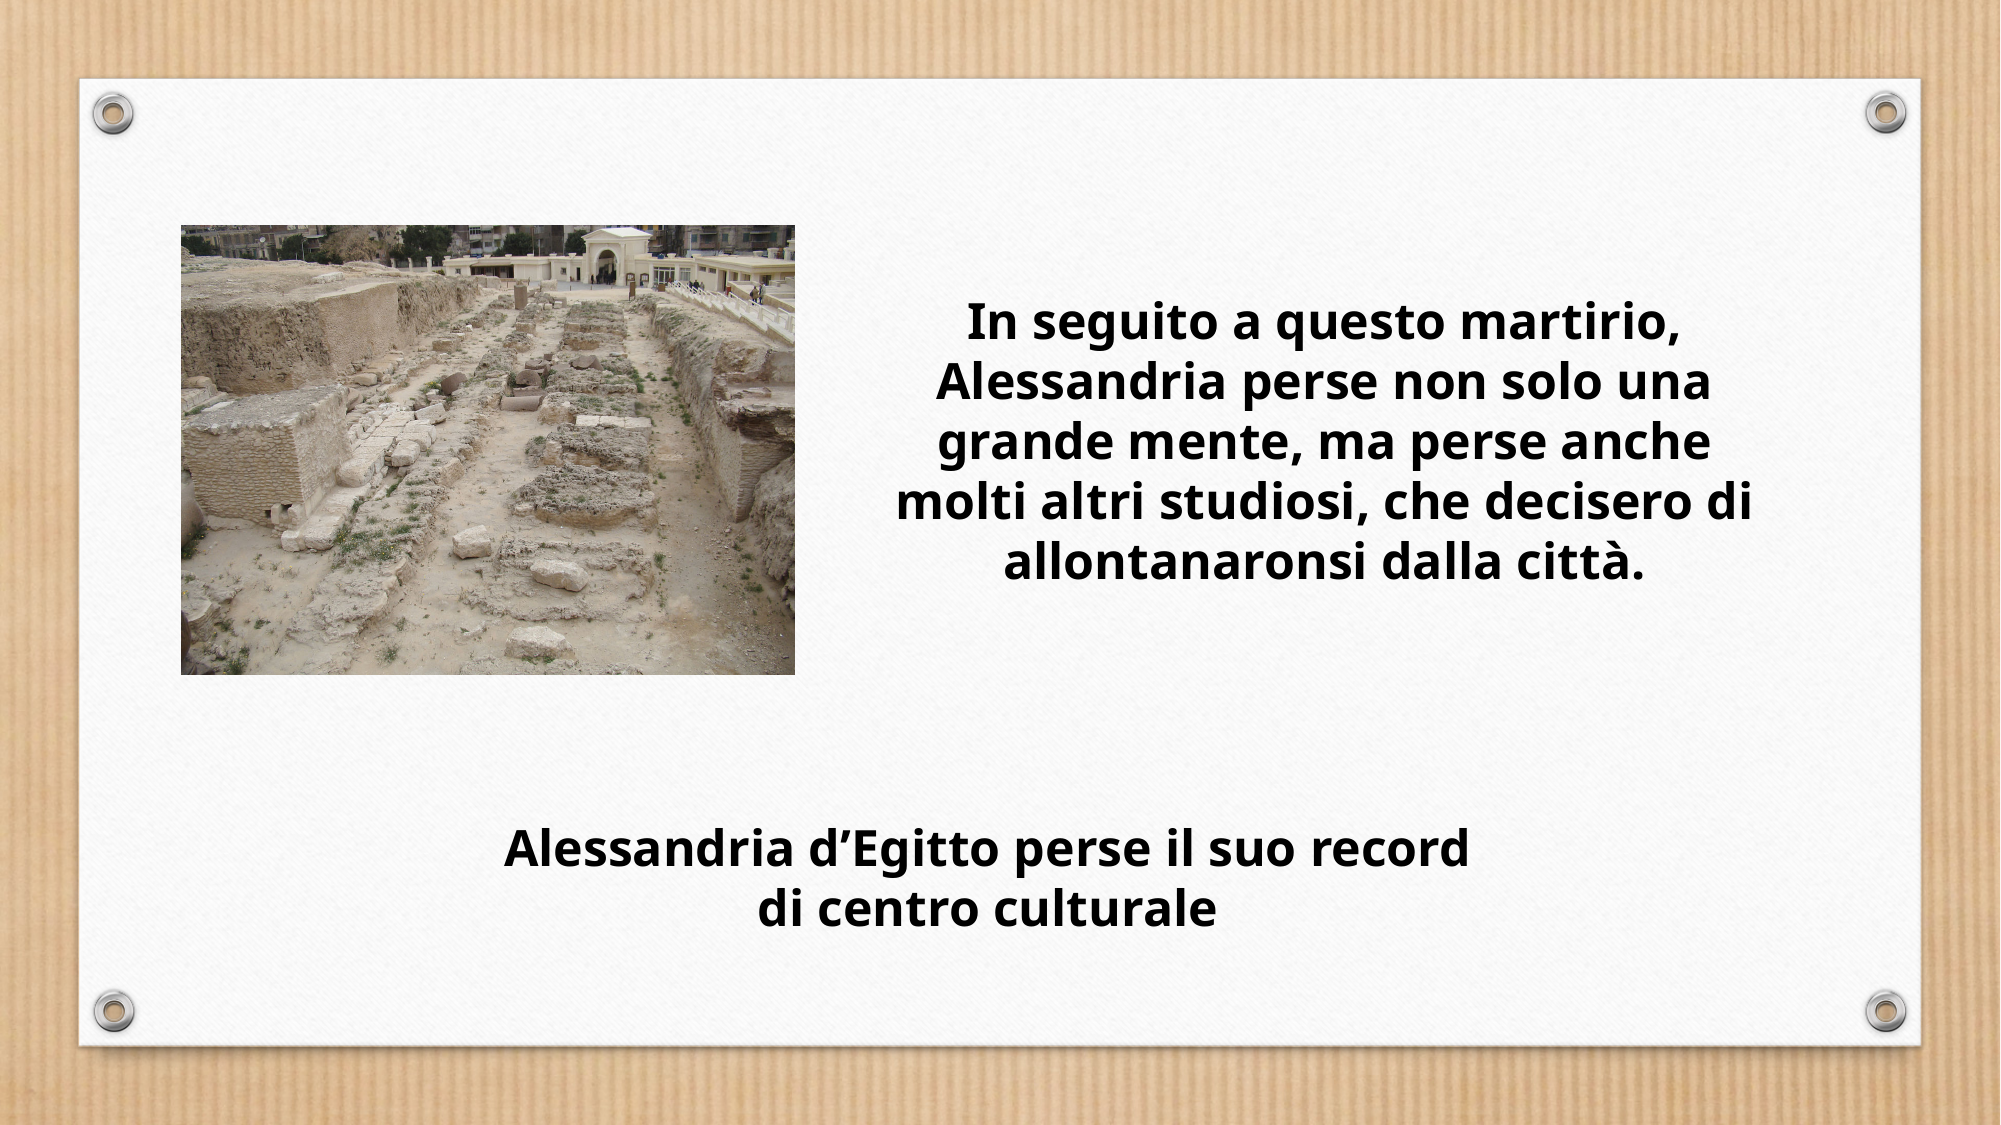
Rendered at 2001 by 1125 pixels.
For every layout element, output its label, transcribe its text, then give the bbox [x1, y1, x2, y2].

text_box In seguito a questo martirio, Alessandria perse non solo una grande mente, ma perse anche molti altri studiosi, che decisero di allontanaronsi dalla città. [870, 282, 1779, 597]
picture [0, 0, 2001, 1125]
text_box Alessandria d’Egitto perse il suo record di centro culturale [487, 809, 1488, 945]
